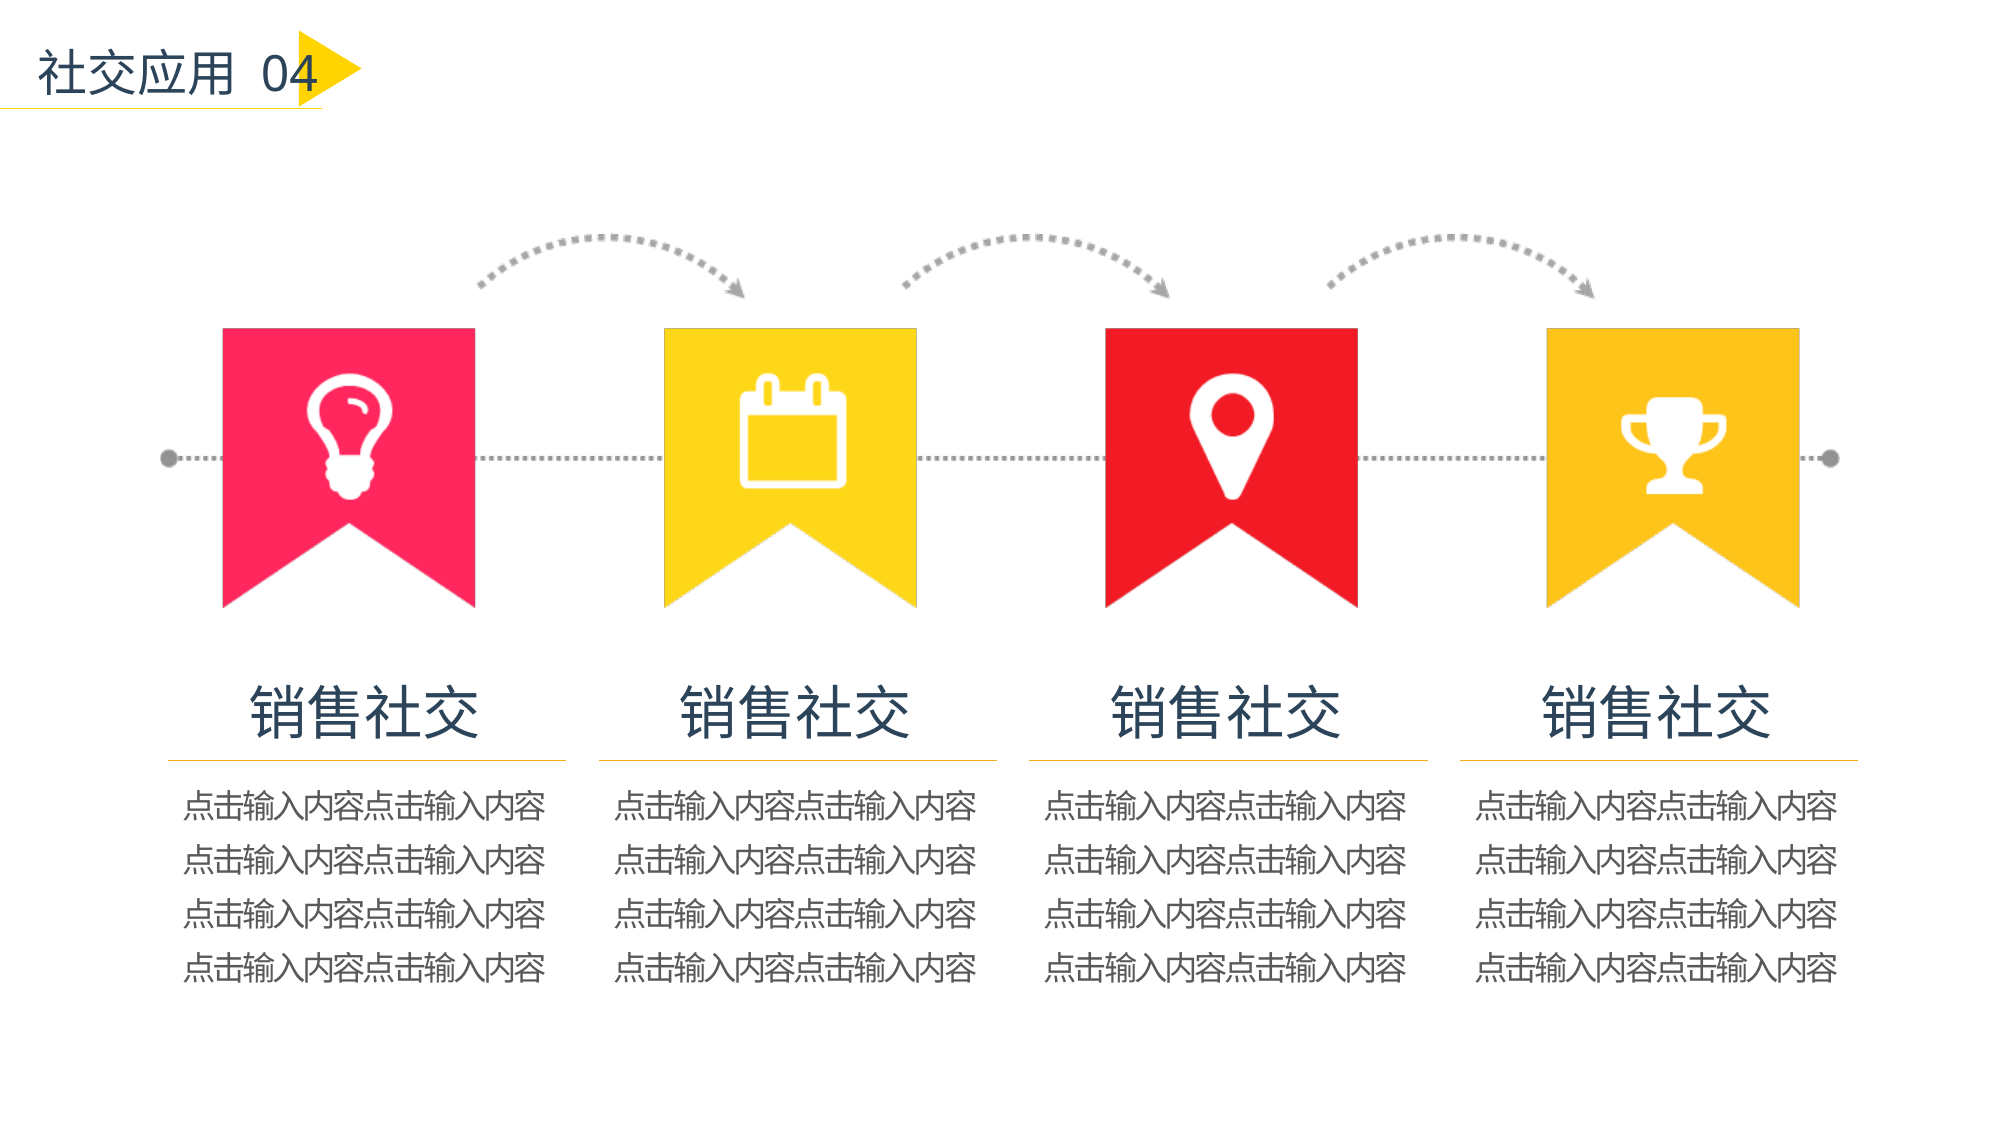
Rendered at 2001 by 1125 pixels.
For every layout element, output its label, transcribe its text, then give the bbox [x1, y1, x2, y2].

text_box [333, 49, 364, 88]
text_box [166, 667, 567, 998]
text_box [1458, 667, 1859, 998]
text_box [297, 28, 306, 33]
picture [160, 212, 1840, 608]
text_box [597, 667, 998, 998]
text_box 社交应用 04 [22, 33, 333, 109]
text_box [1027, 667, 1428, 998]
